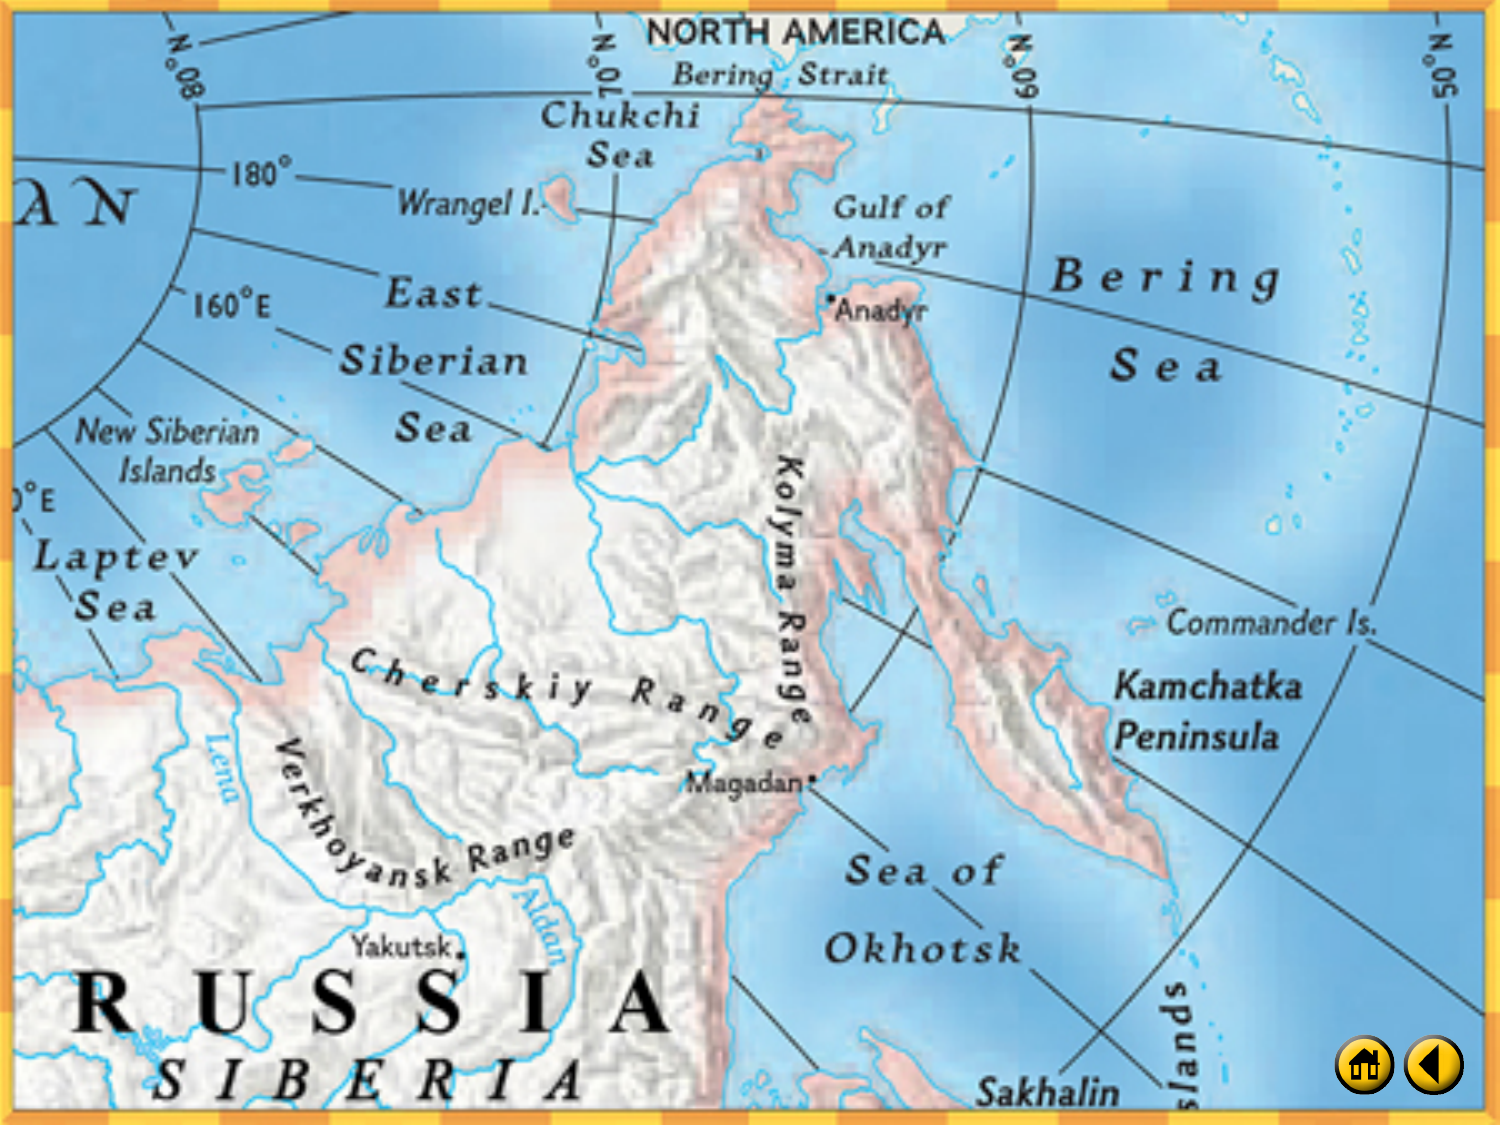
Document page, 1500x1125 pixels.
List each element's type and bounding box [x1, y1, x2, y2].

picture [1403, 1034, 1464, 1095]
list [0, 0, 1500, 1125]
picture [1334, 1034, 1395, 1095]
